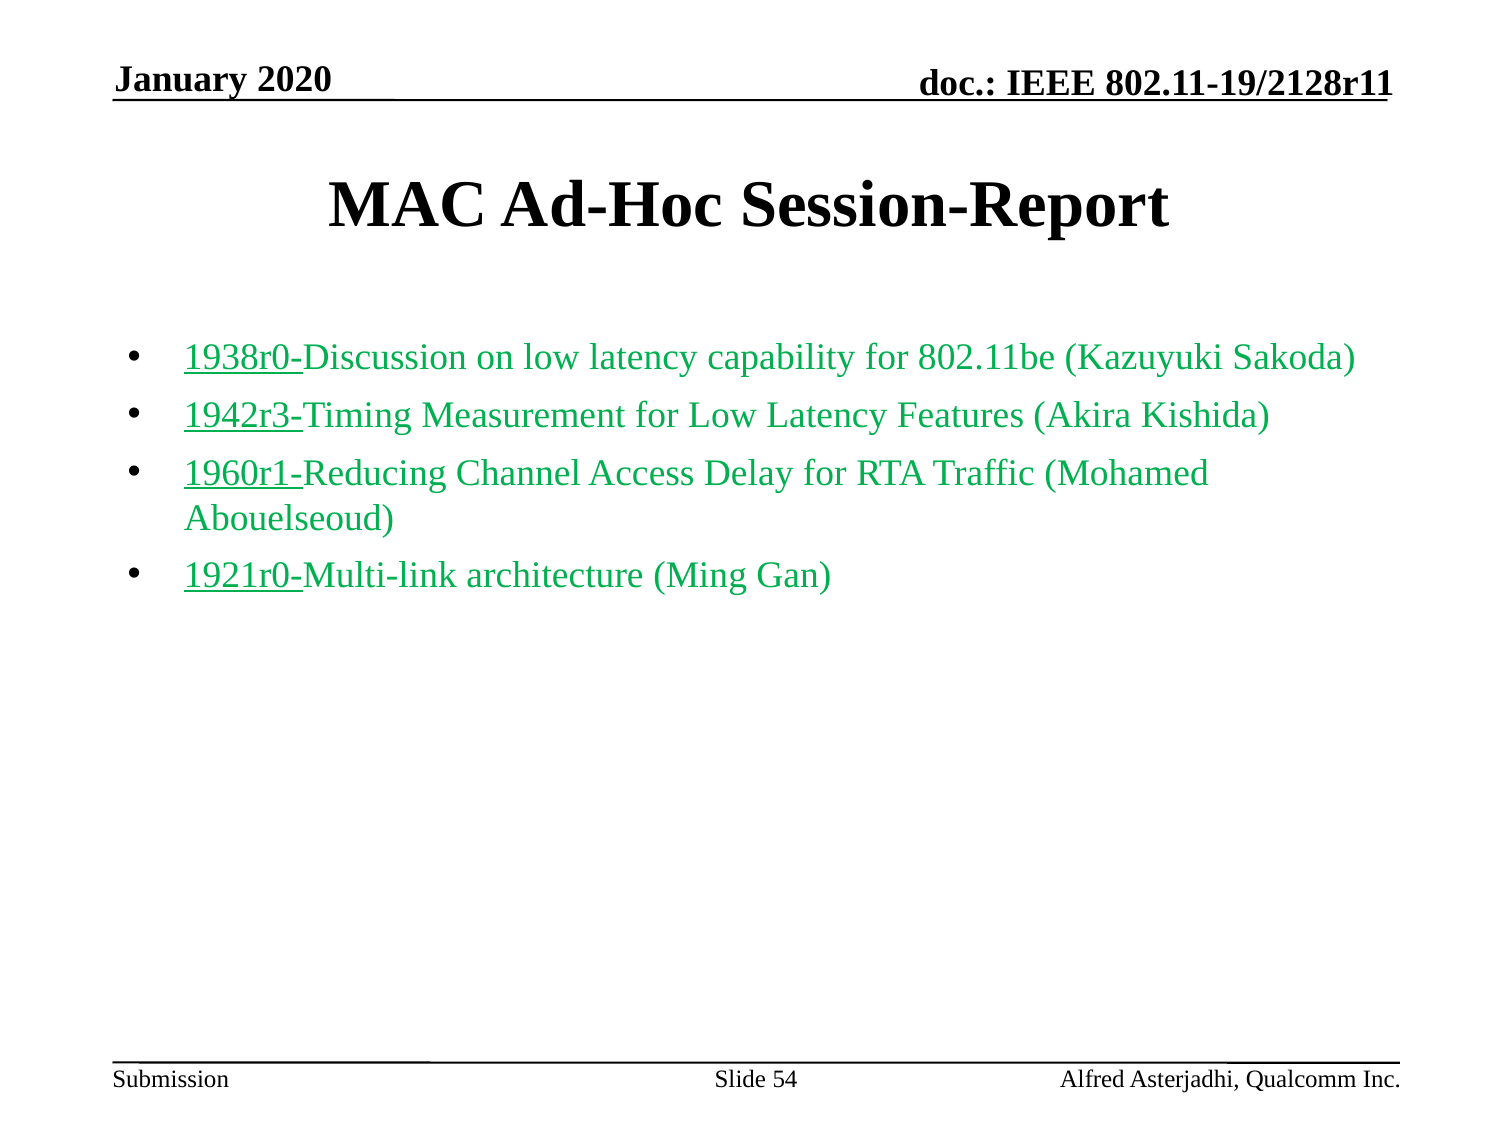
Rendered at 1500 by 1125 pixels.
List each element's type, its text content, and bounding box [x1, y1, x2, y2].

slide_number Slide 54 [712, 1061, 800, 1123]
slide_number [114, 54, 493, 100]
footer Alfred Asterjadhi, Qualcomm Inc. [878, 1061, 1402, 1093]
list 1938r0-Discussion on low latency capability for 802.11be (Kazuyuki Sakoda) 1942r3-Timing Measurement for Low Latency Features (Akira Kishida) 1960r1-Reducing Channel Access Delay for RTA Traffic (Mohamed Abouelseoud) 1921r0-Multi-link architecture (Ming Gan) [112, 324, 1388, 1000]
title MAC Ad-Hoc Session-Report [112, 112, 1388, 288]
